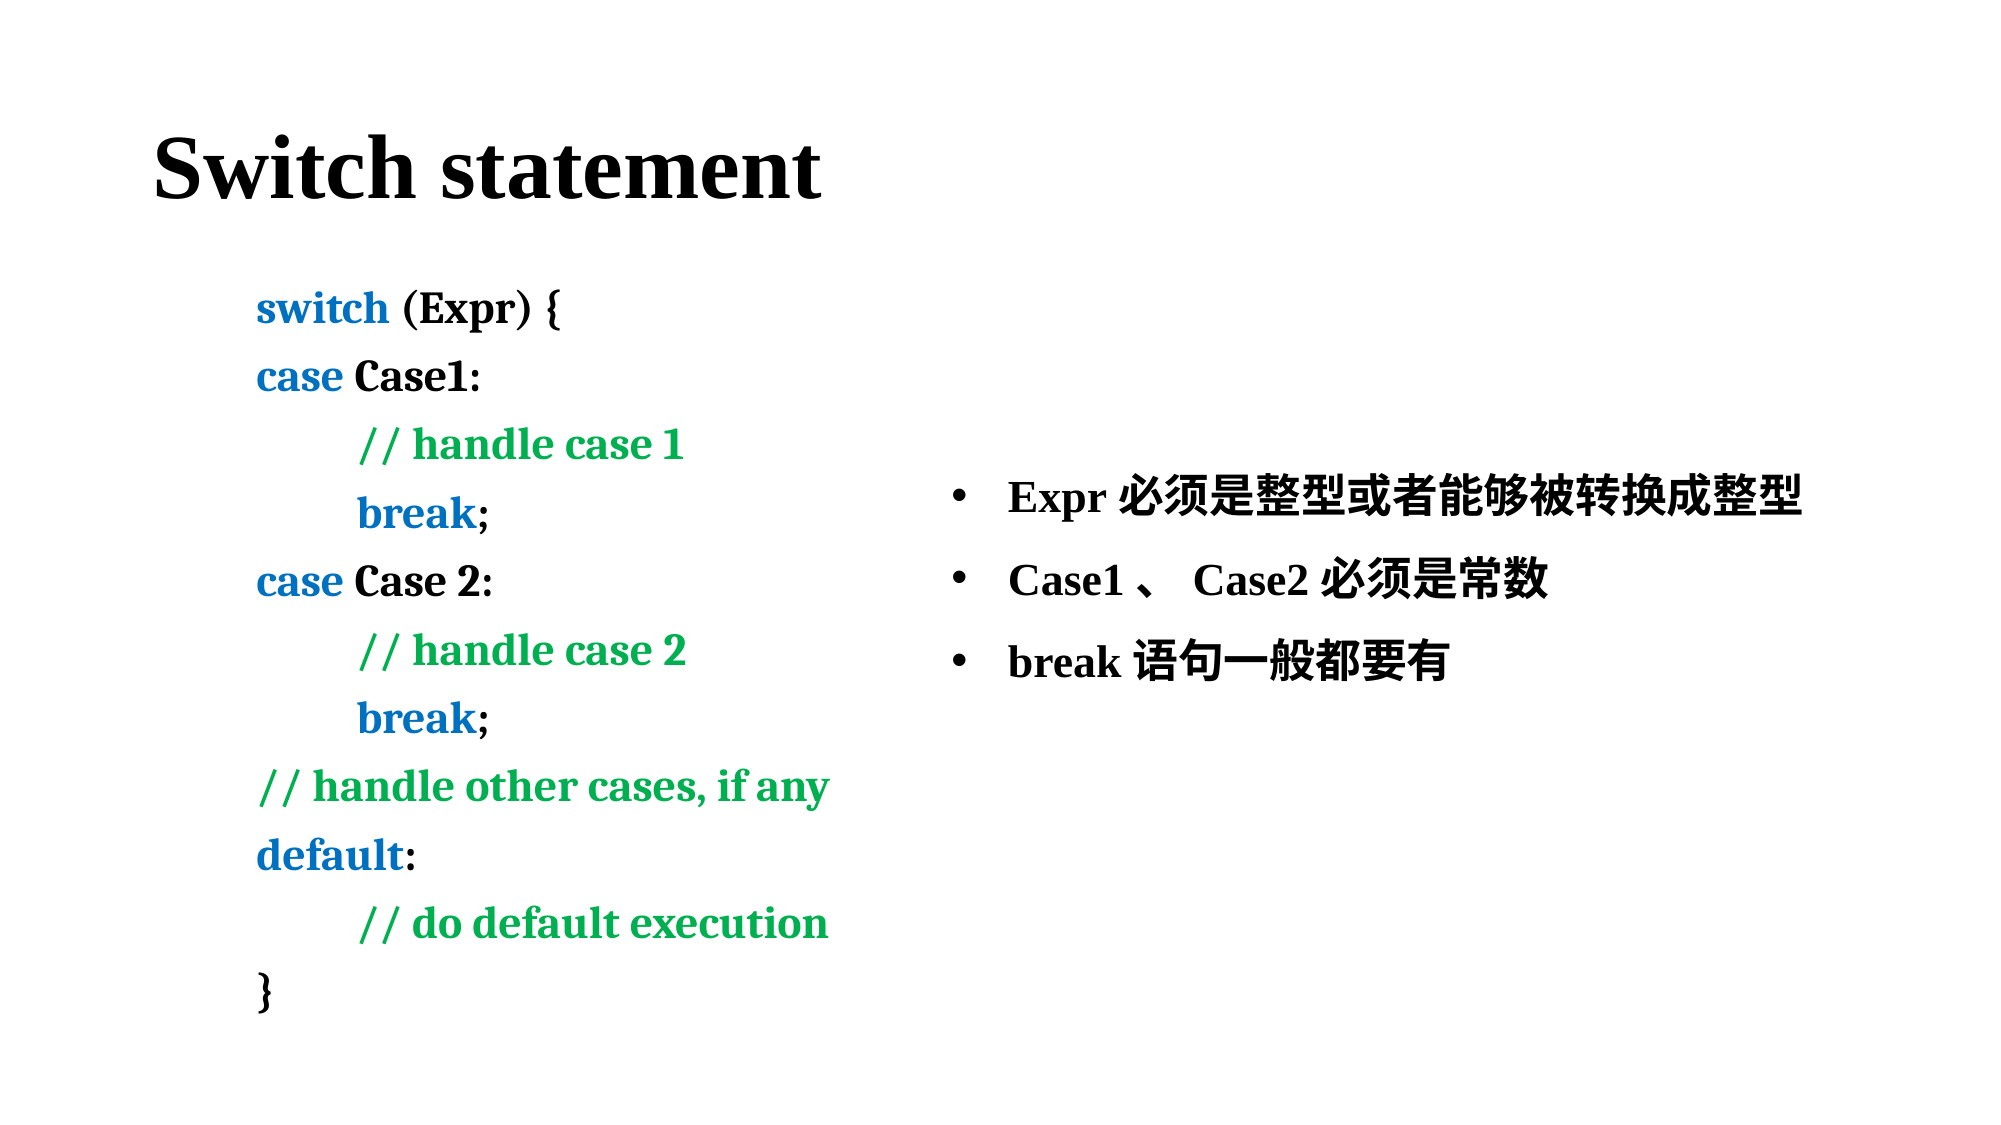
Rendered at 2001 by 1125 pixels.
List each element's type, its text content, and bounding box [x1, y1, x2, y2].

title Switch statement [137, 59, 1863, 278]
text_box switch (Expr) { case Case1: // handle case 1 break; case Case 2: // handle case 2 break; // handle other cases, if any default: // do default execution } [241, 256, 1053, 1024]
text_box Expr必须是整型或者能够被转换成整型 Case1、Case2必须是常数 break语句一般都要有 [936, 432, 1842, 695]
